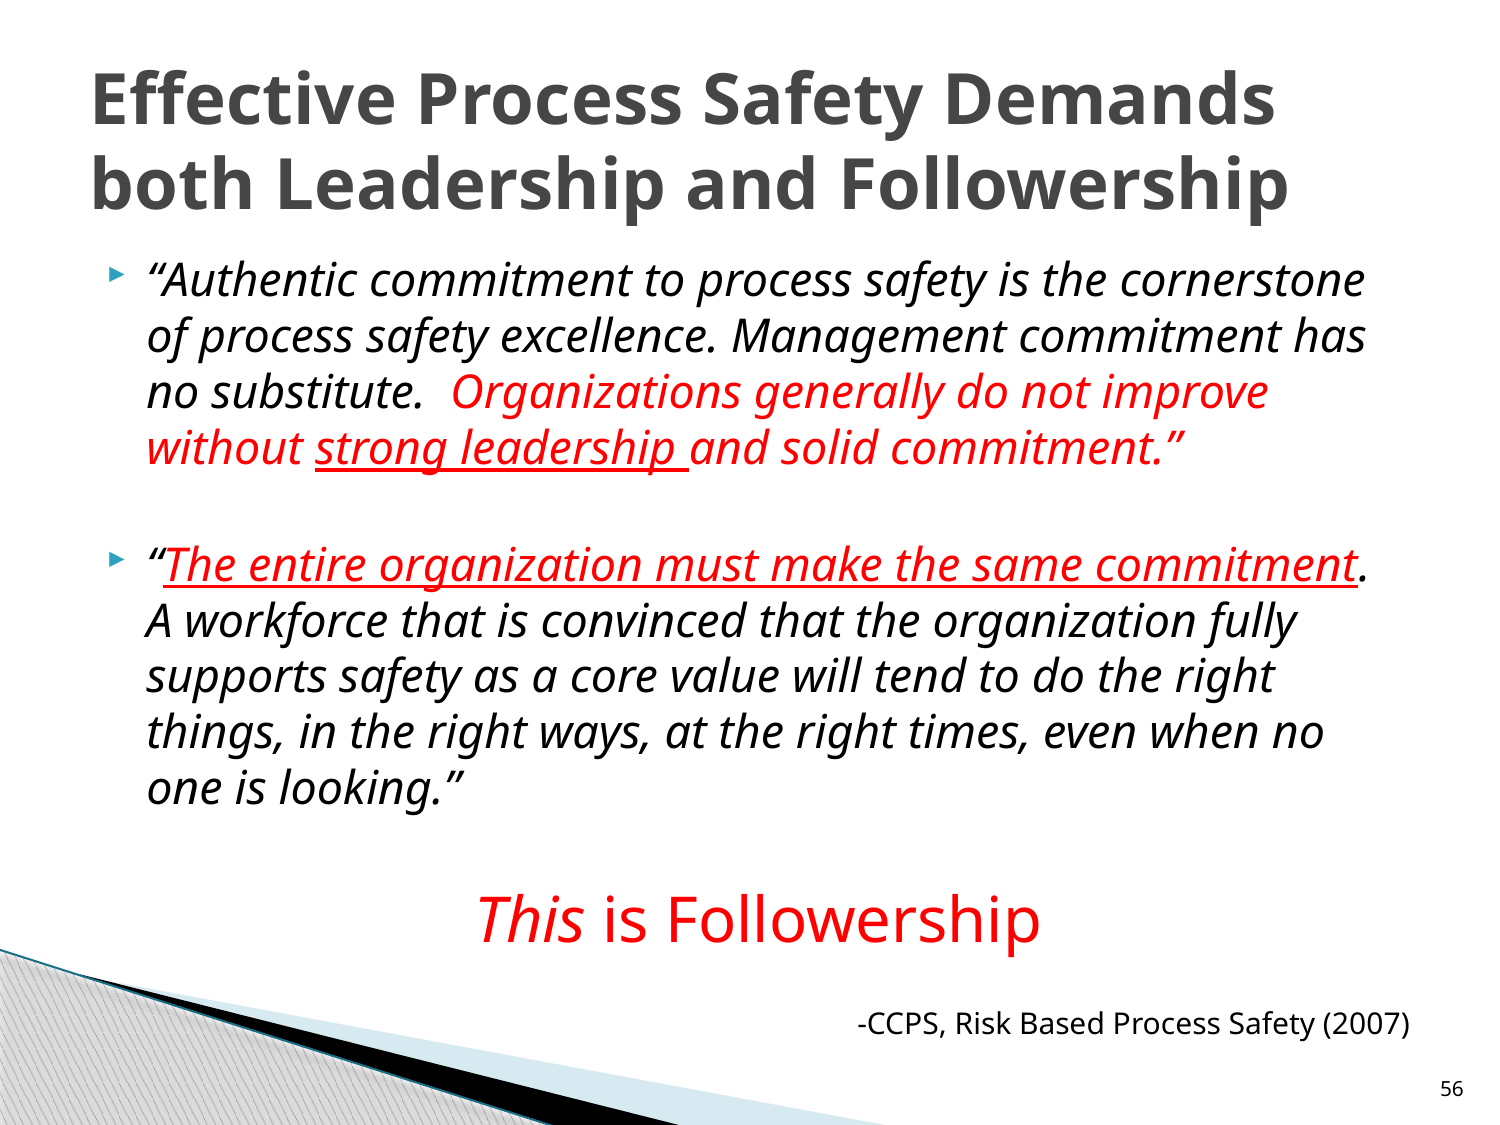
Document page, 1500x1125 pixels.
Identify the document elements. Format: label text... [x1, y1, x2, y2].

title Effective Process Safety Demands both Leadership and Followership [75, 45, 1425, 233]
slide_number 56 [1387, 1051, 1479, 1112]
list “Authentic commitment to process safety is the cornerstone of process safety excellence. Management commitment has no substitute. Organizations generally do not improve without strong leadership and solid commitment.” “The entire organization must make the same commitment. A workforce that is convinced that the organization fully supports safety as a core value will tend to do the right things, in the right ways, at the right times, even when no one is looking.” This is Followership -CCPS, Risk Based Process Safety (2007) [75, 243, 1425, 1063]
